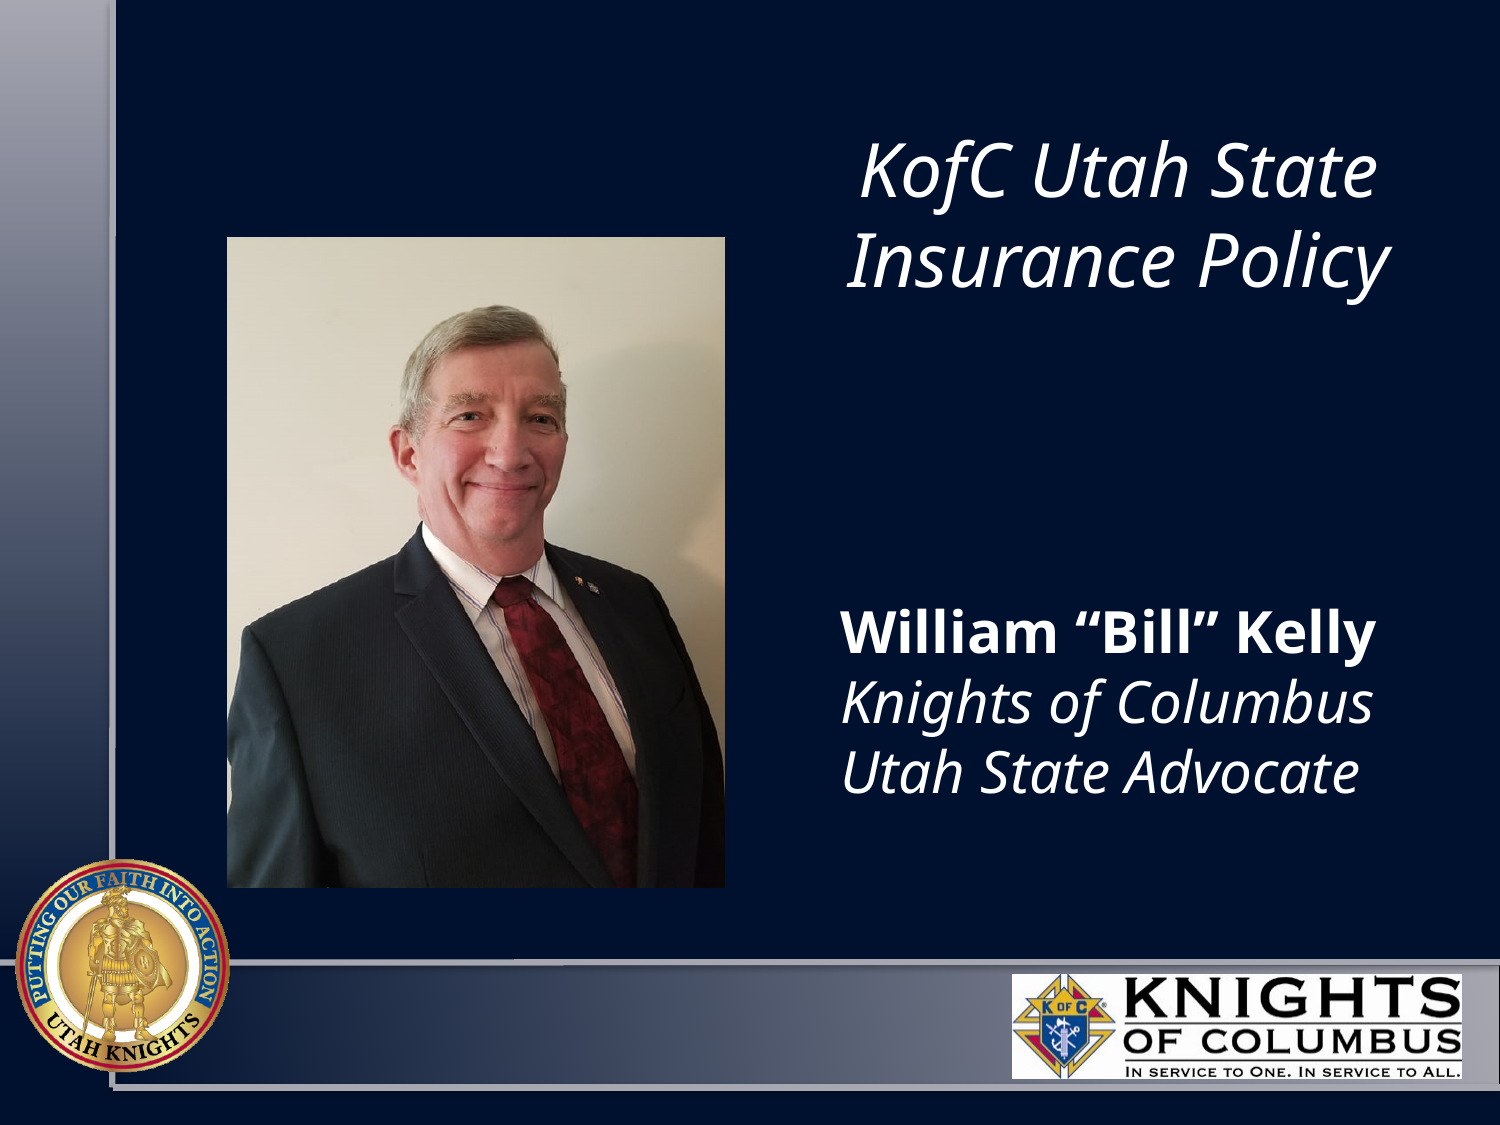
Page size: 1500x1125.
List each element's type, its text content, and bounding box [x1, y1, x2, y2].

picture [1012, 974, 1462, 1079]
title KofC Utah State Insurance Policy [812, 112, 1425, 313]
picture [15, 237, 726, 1073]
list William “Bill” Kelly Knights of Columbus Utah State Advocate [825, 587, 1438, 888]
